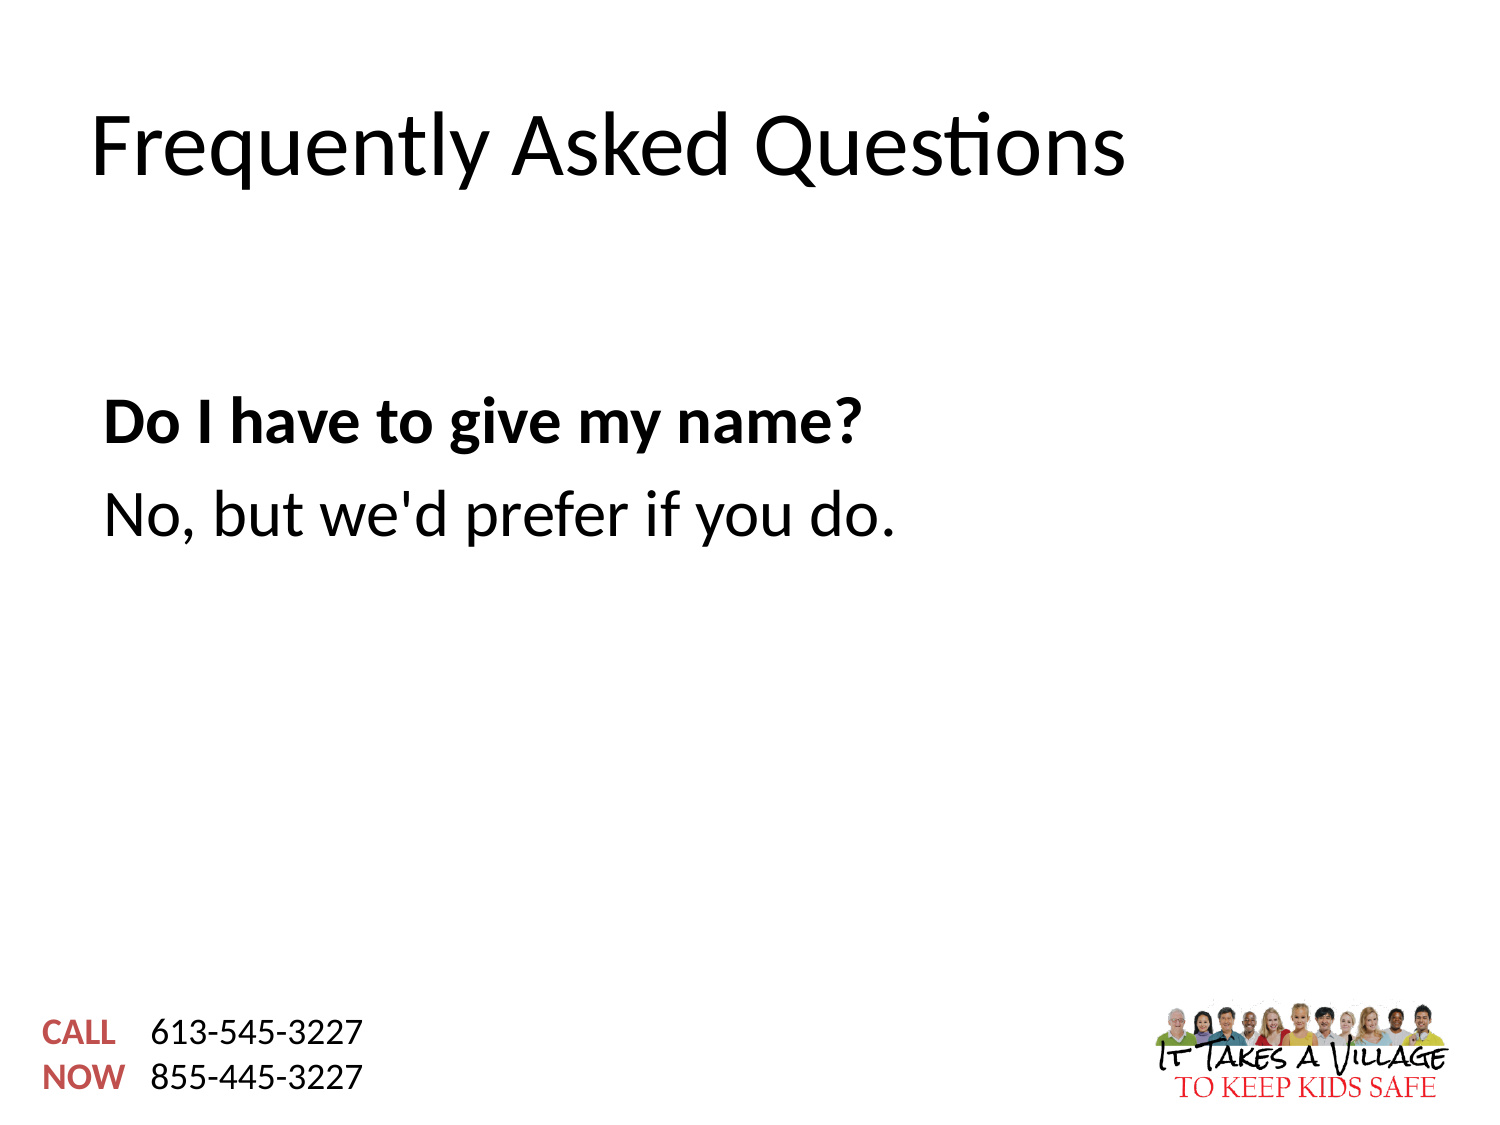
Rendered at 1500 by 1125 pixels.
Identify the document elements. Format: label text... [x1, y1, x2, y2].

picture [1151, 999, 1453, 1104]
list Do I have to give my name? No, but we'd prefer if you do. [88, 368, 1425, 646]
title Frequently Asked Questions [75, 45, 1425, 233]
